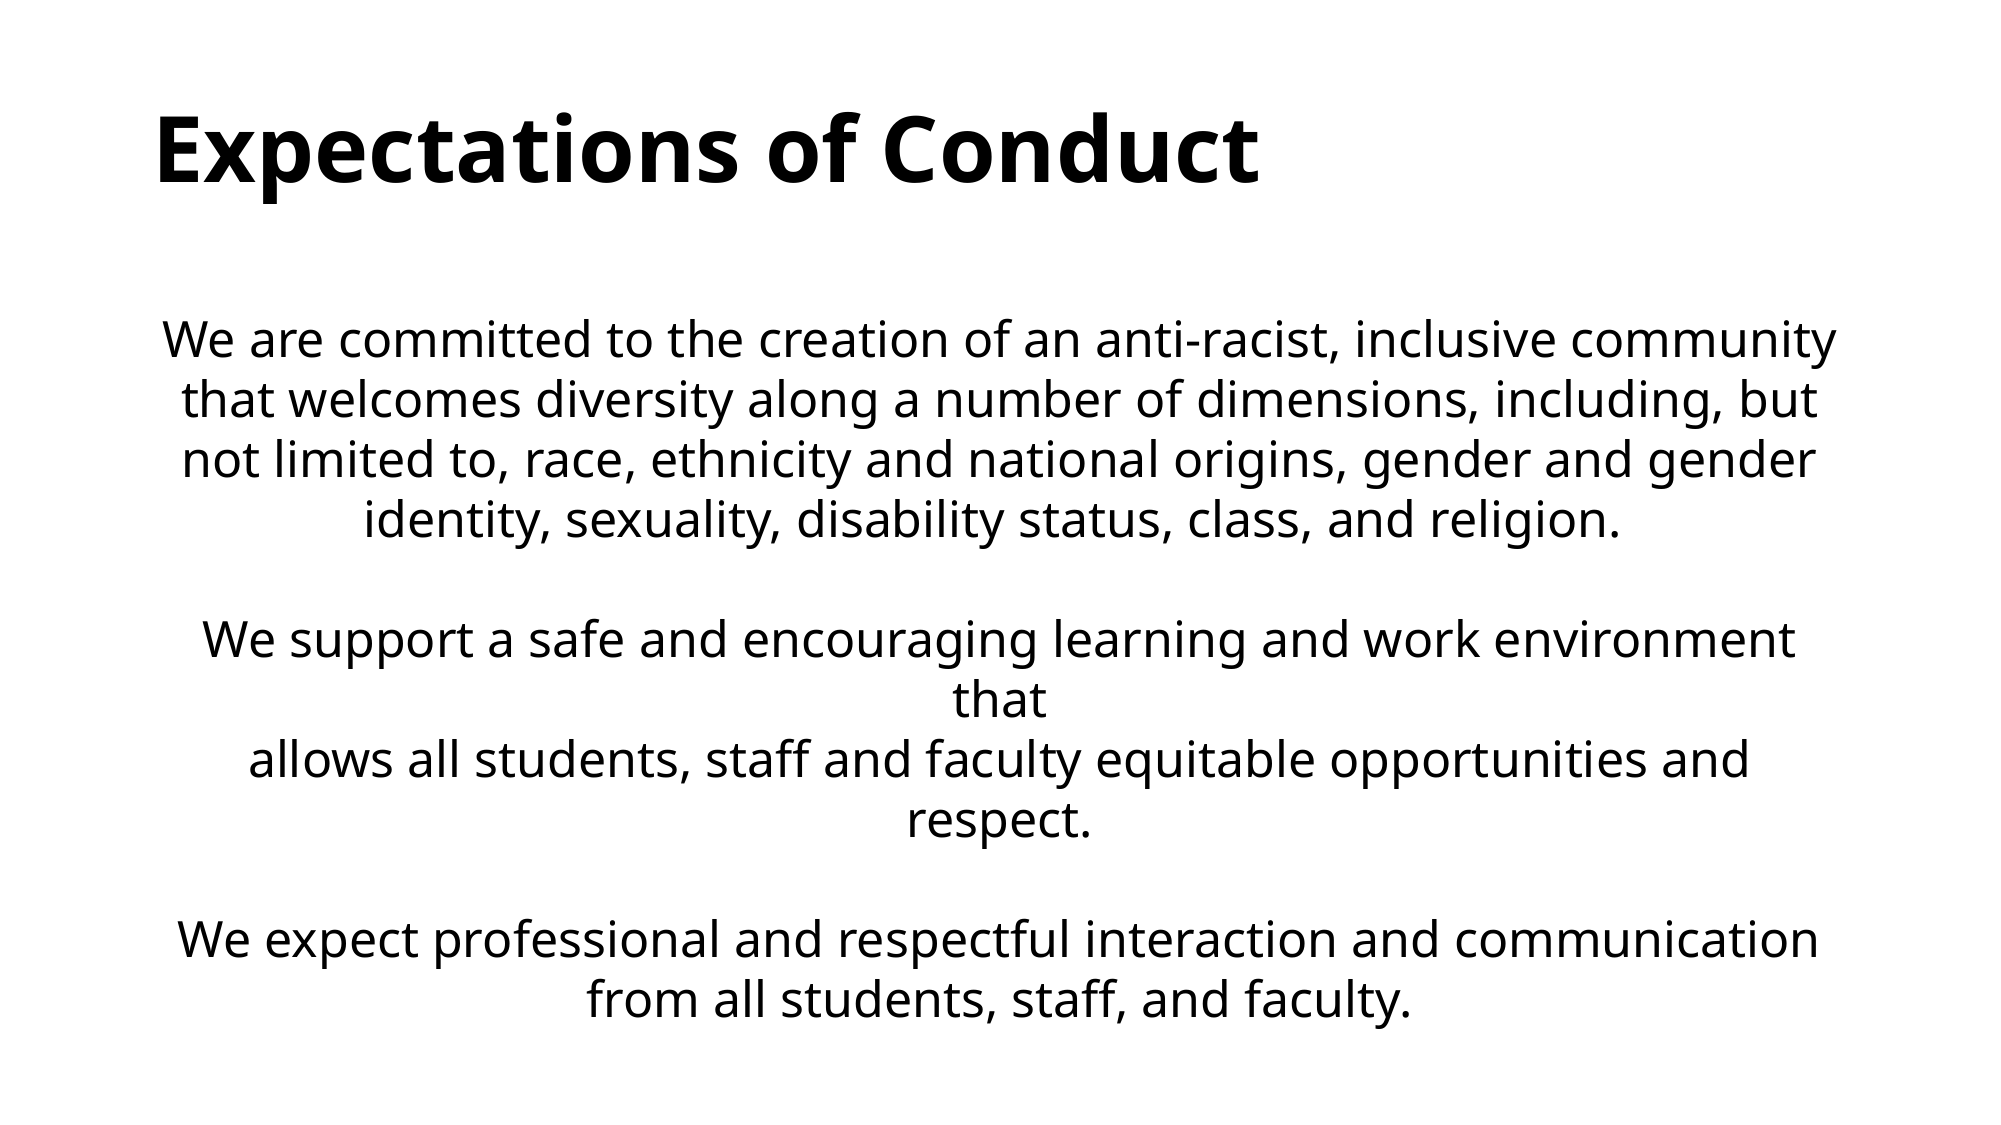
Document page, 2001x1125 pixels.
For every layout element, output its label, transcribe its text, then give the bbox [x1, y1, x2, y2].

list We are committed to the creation of an anti-racist, inclusive community that welcomes diversity along a number of dimensions, including, but not limited to, race, ethnicity and national origins, gender and gender identity, sexuality, disability status, class, and religion. We support a safe and encouraging learning and work environment that allows all students, staff and faculty equitable opportunities and respect. We expect professional and respectful interaction and communication from all students, staff, and faculty. [137, 299, 1863, 1014]
title Expectations of Conduct [137, 43, 1863, 262]
